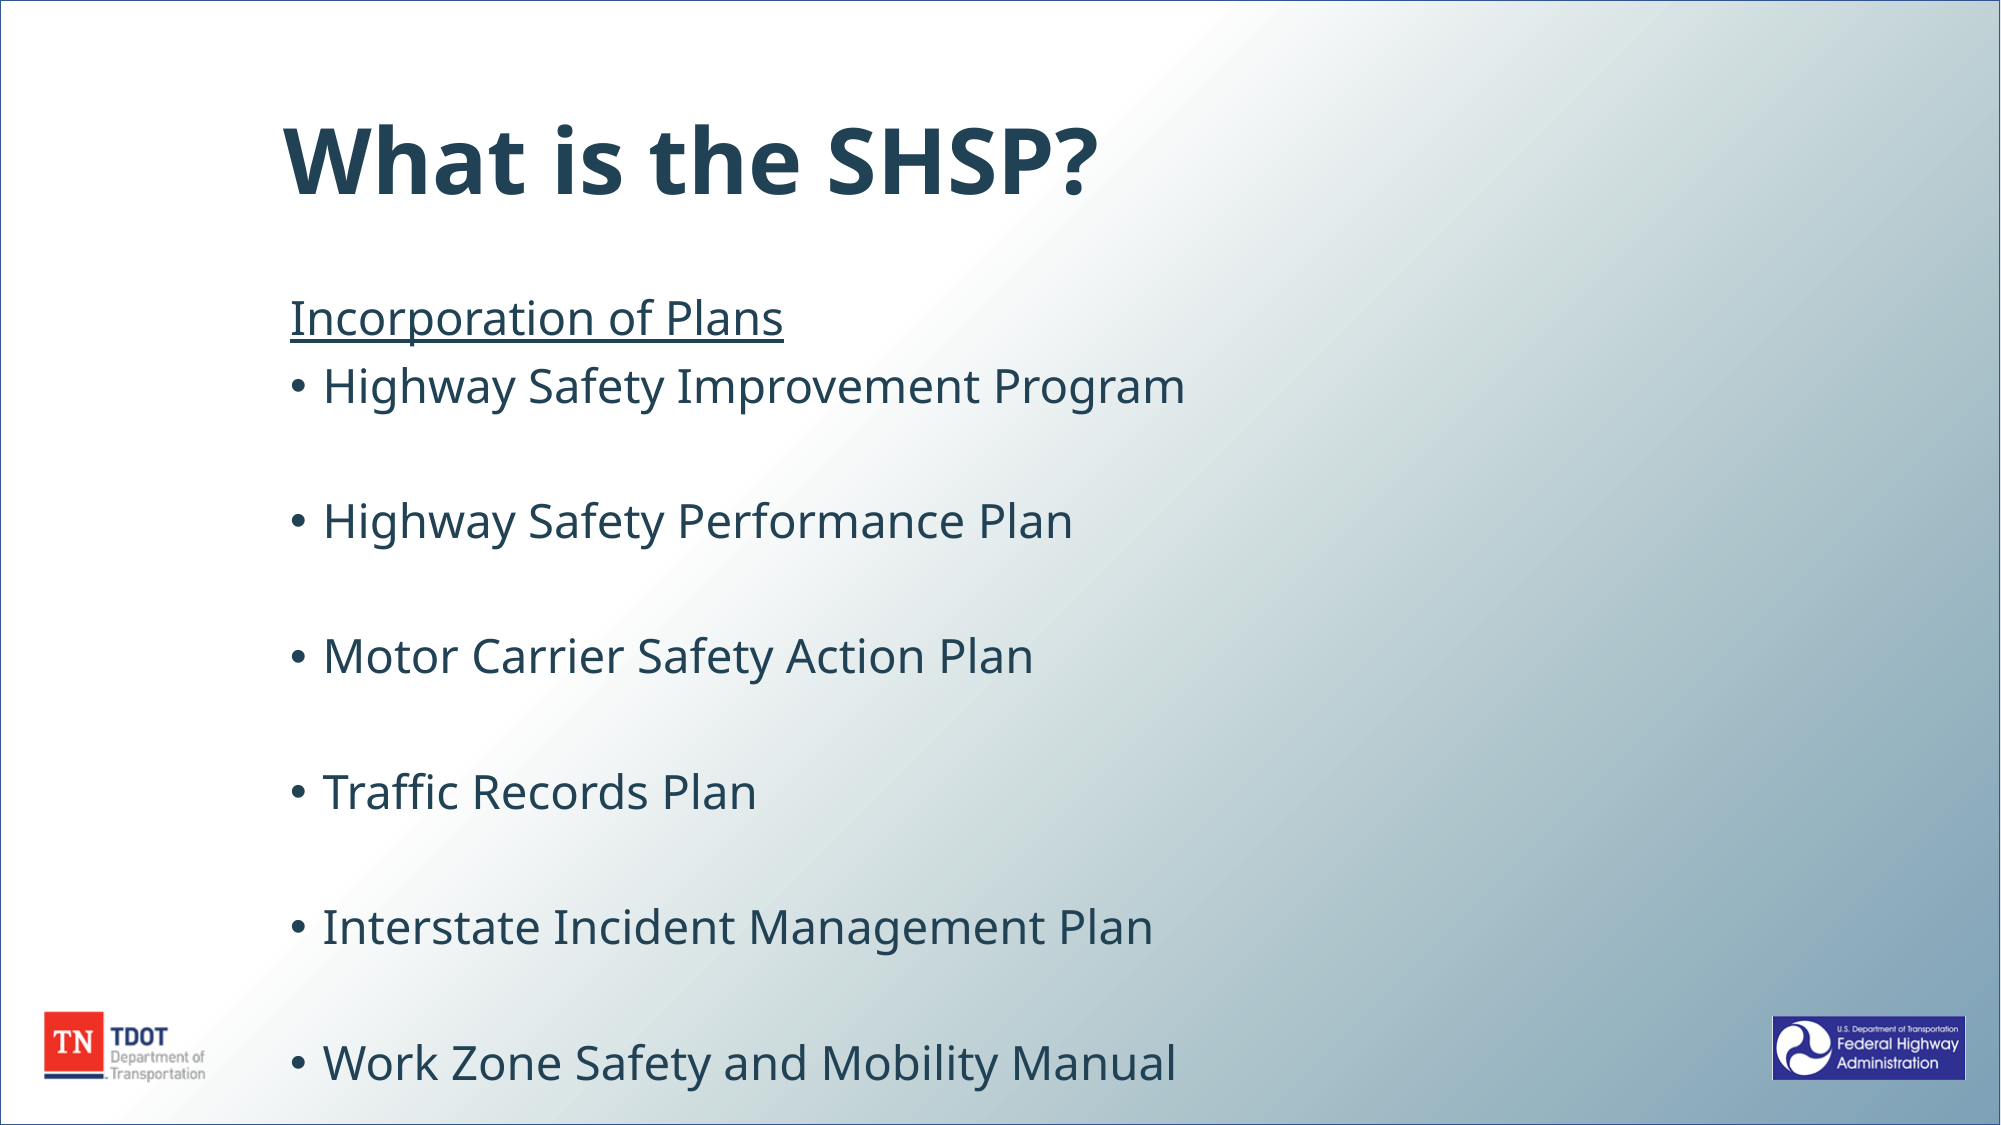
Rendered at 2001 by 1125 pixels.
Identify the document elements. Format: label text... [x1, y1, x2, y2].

picture [1772, 1016, 1966, 1080]
list Incorporation of Plans Highway Safety Improvement Program Highway Safety Performance Plan Motor Carrier Safety Action Plan Traffic Records Plan Interstate Incident Management Plan Work Zone Safety and Mobility Manual [275, 287, 1580, 1100]
title What is the SHSP? [212, 61, 1800, 279]
picture [36, 996, 275, 1100]
